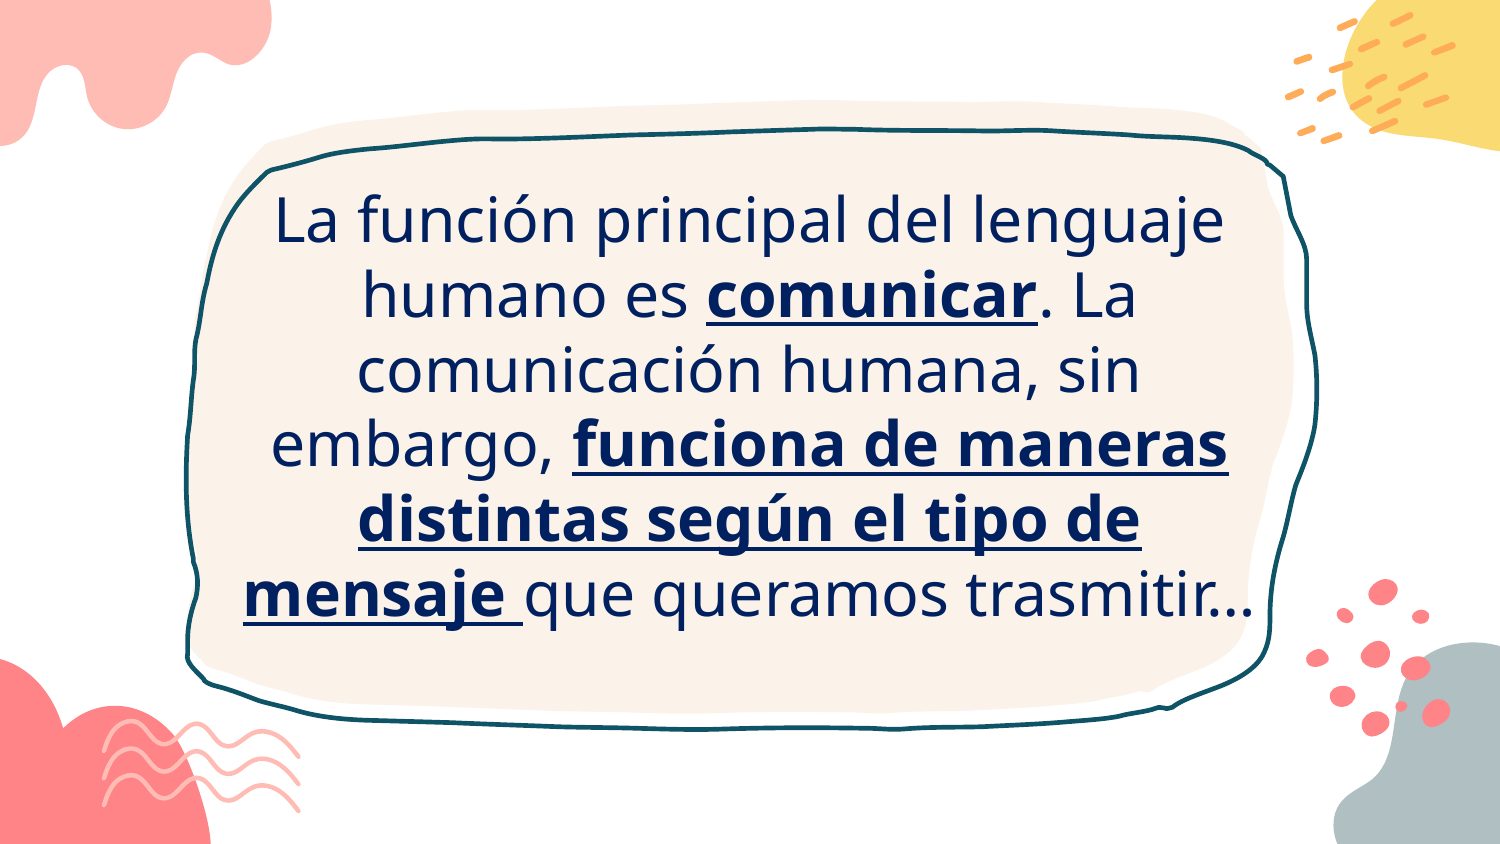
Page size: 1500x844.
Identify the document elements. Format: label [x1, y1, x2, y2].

text_box [184, 99, 1318, 730]
